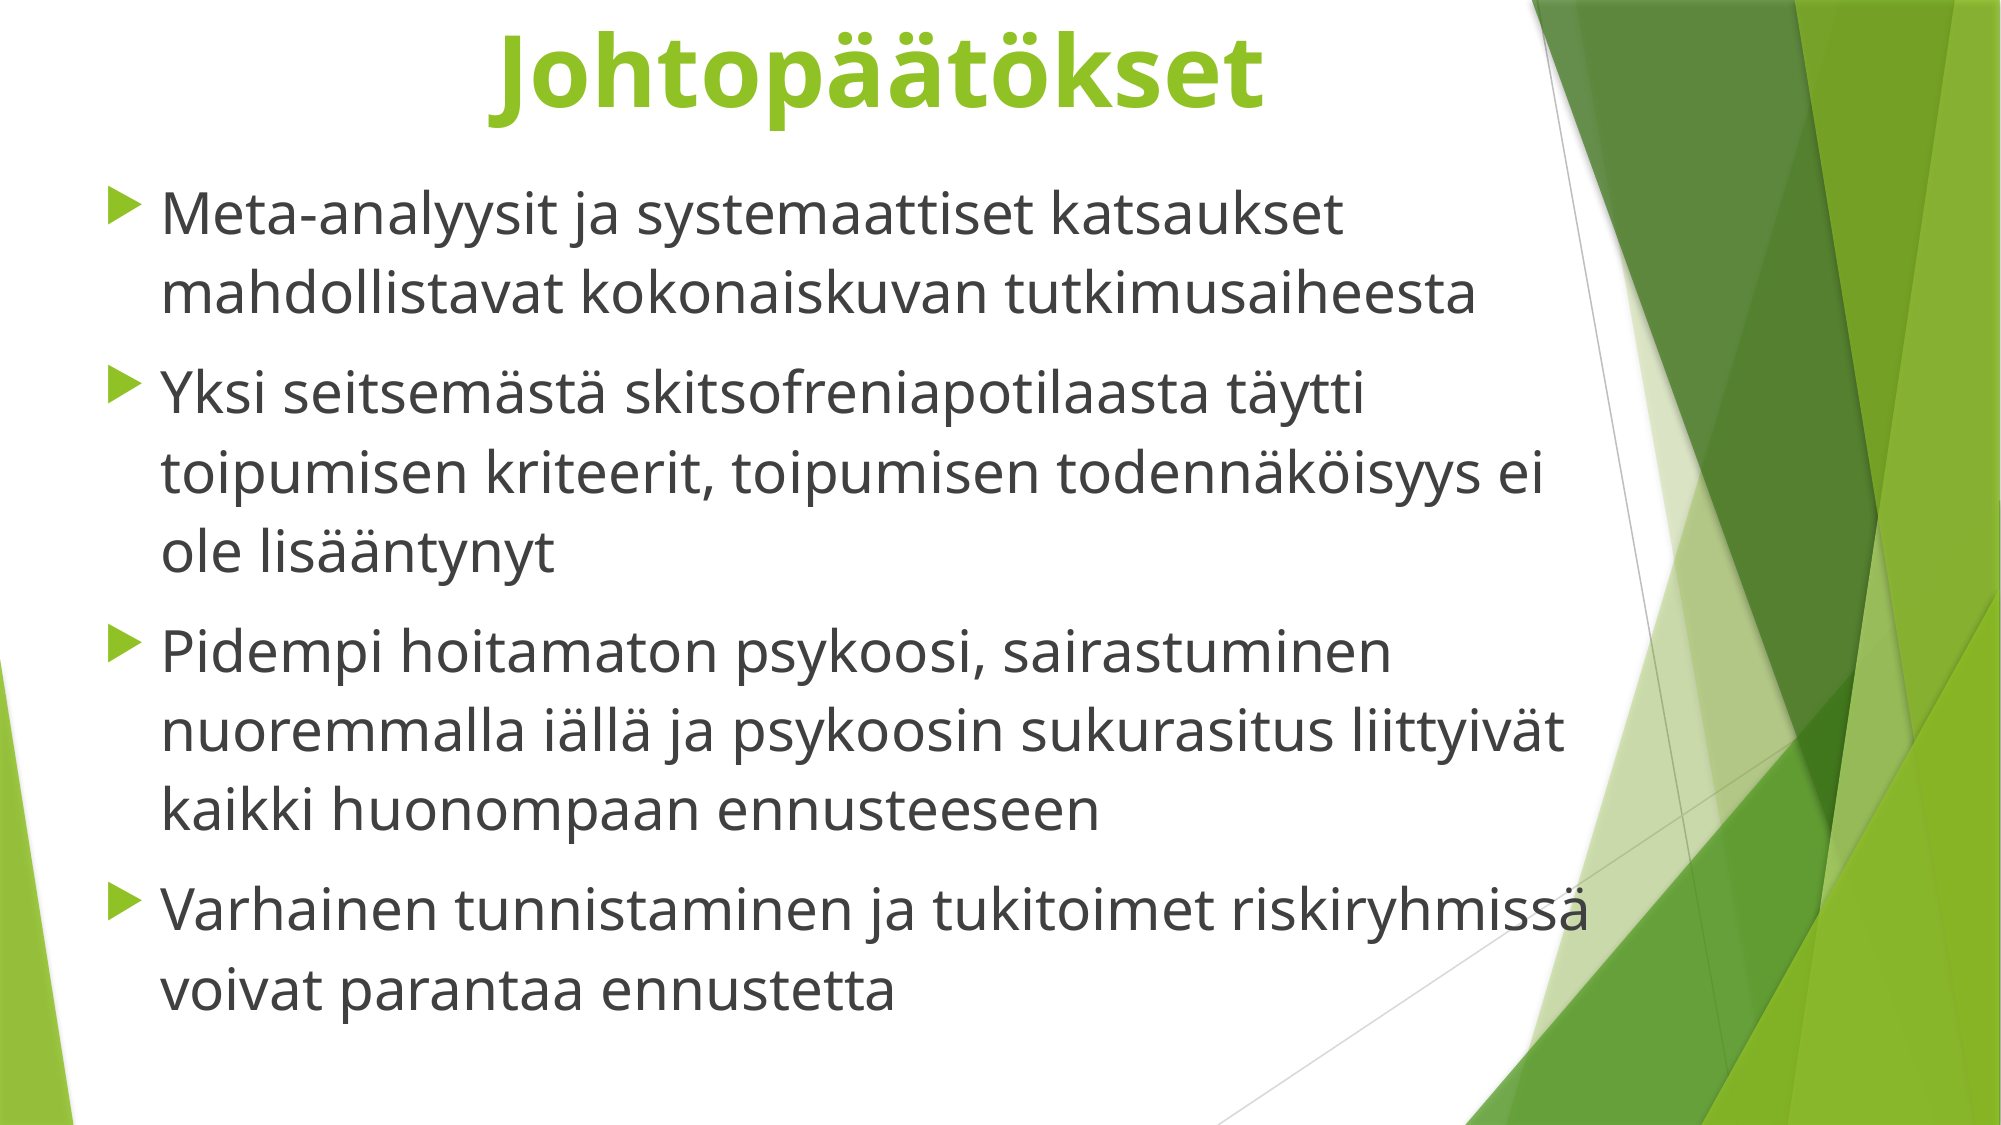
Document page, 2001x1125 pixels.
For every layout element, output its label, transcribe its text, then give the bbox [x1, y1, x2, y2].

text_box Meta-analyysit ja systemaattiset katsaukset mahdollistavat kokonaiskuvan tutkimusaiheesta Yksi seitsemästä skitsofreniapotilaasta täytti toipumisen kriteerit, toipumisen todennäköisyys ei ole lisääntynyt Pidempi hoitamaton psykoosi, sairastuminen nuoremmalla iällä ja psykoosin sukurasitus liittyivät kaikki huonompaan ennusteeseen Varhainen tunnistaminen ja tukitoimet riskiryhmissä voivat parantaa ennustetta [89, 159, 1635, 940]
text_box Johtopäätökset [481, 0, 1282, 135]
